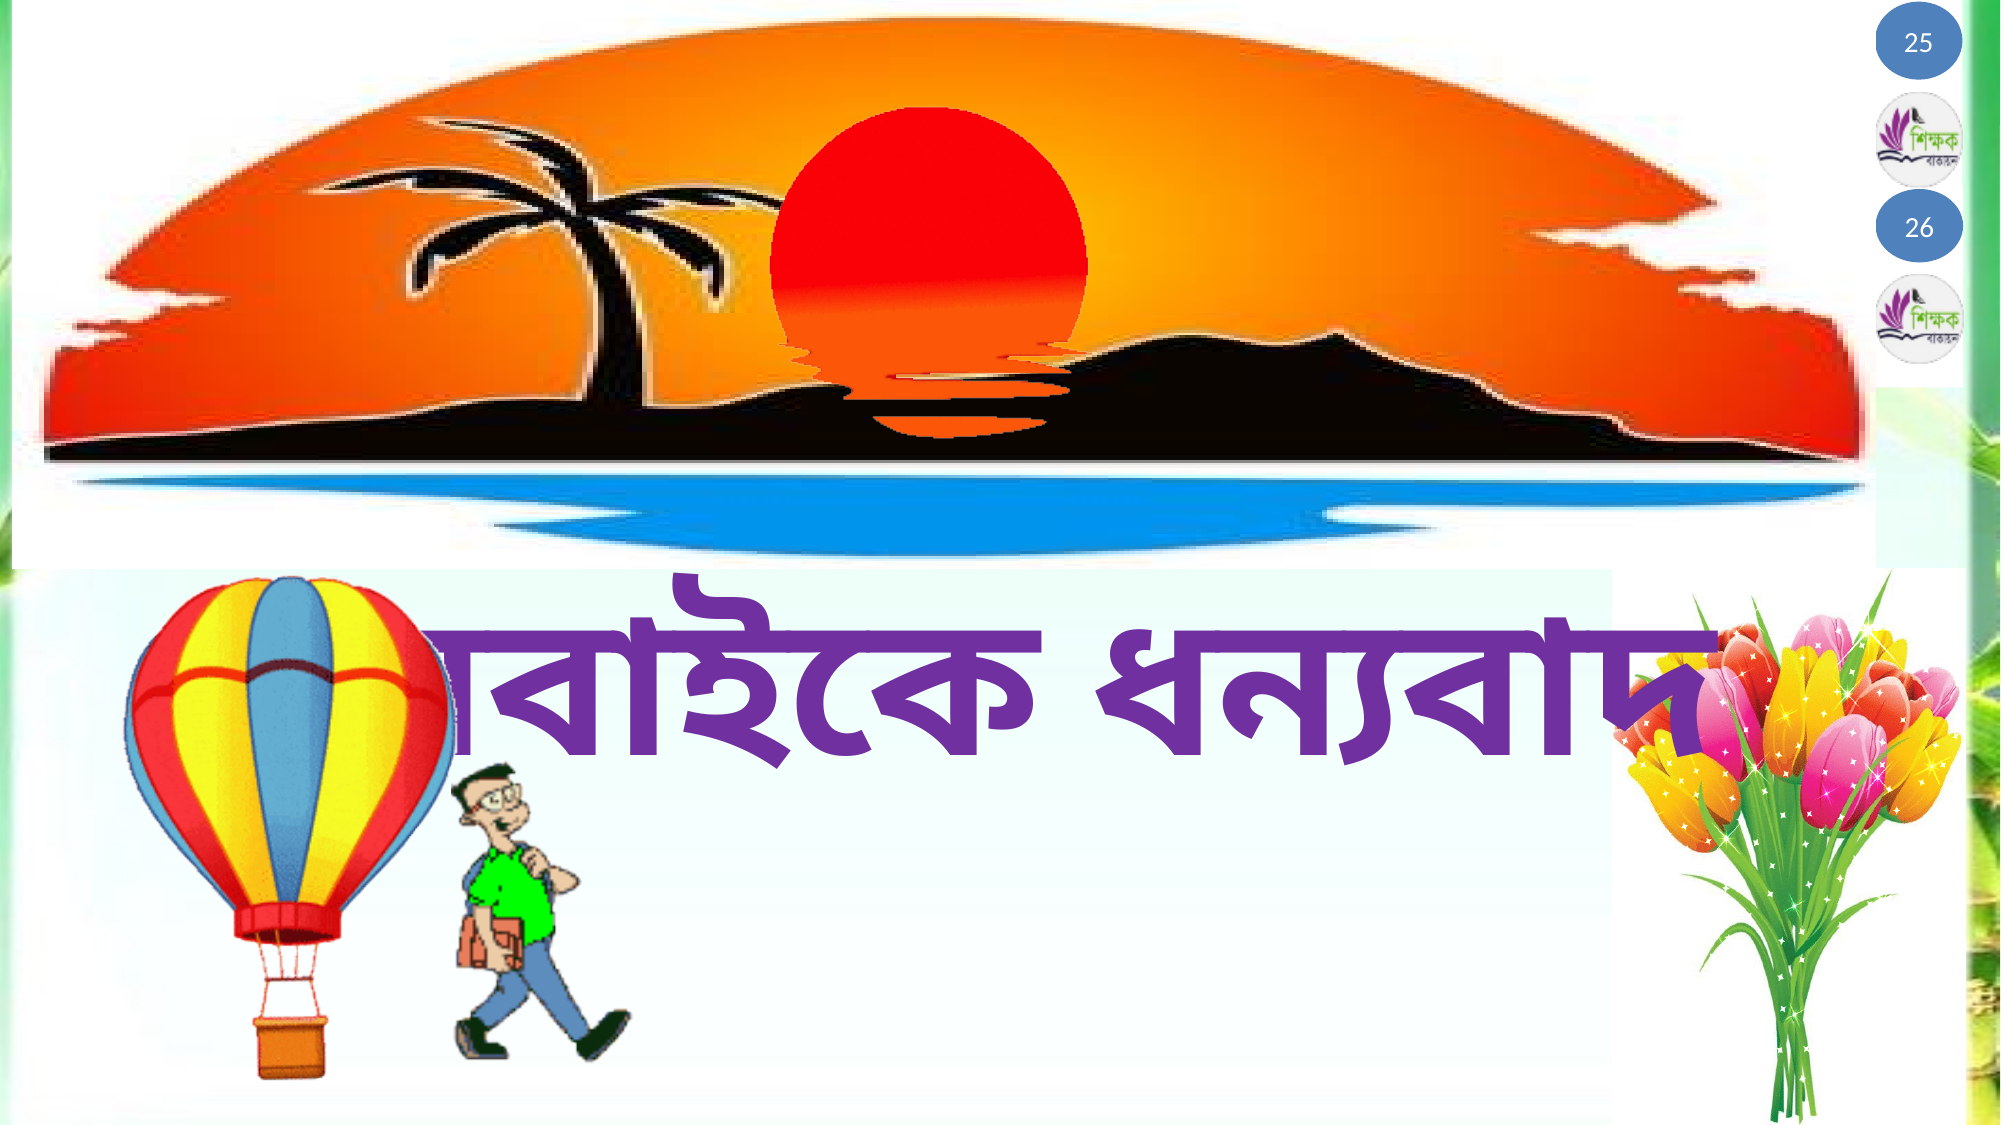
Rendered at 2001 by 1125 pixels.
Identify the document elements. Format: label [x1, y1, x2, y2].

text_box [1878, 0, 2000, 1125]
text_box [0, 0, 12, 504]
text_box [0, 580, 1607, 1125]
picture [0, 0, 1966, 1125]
